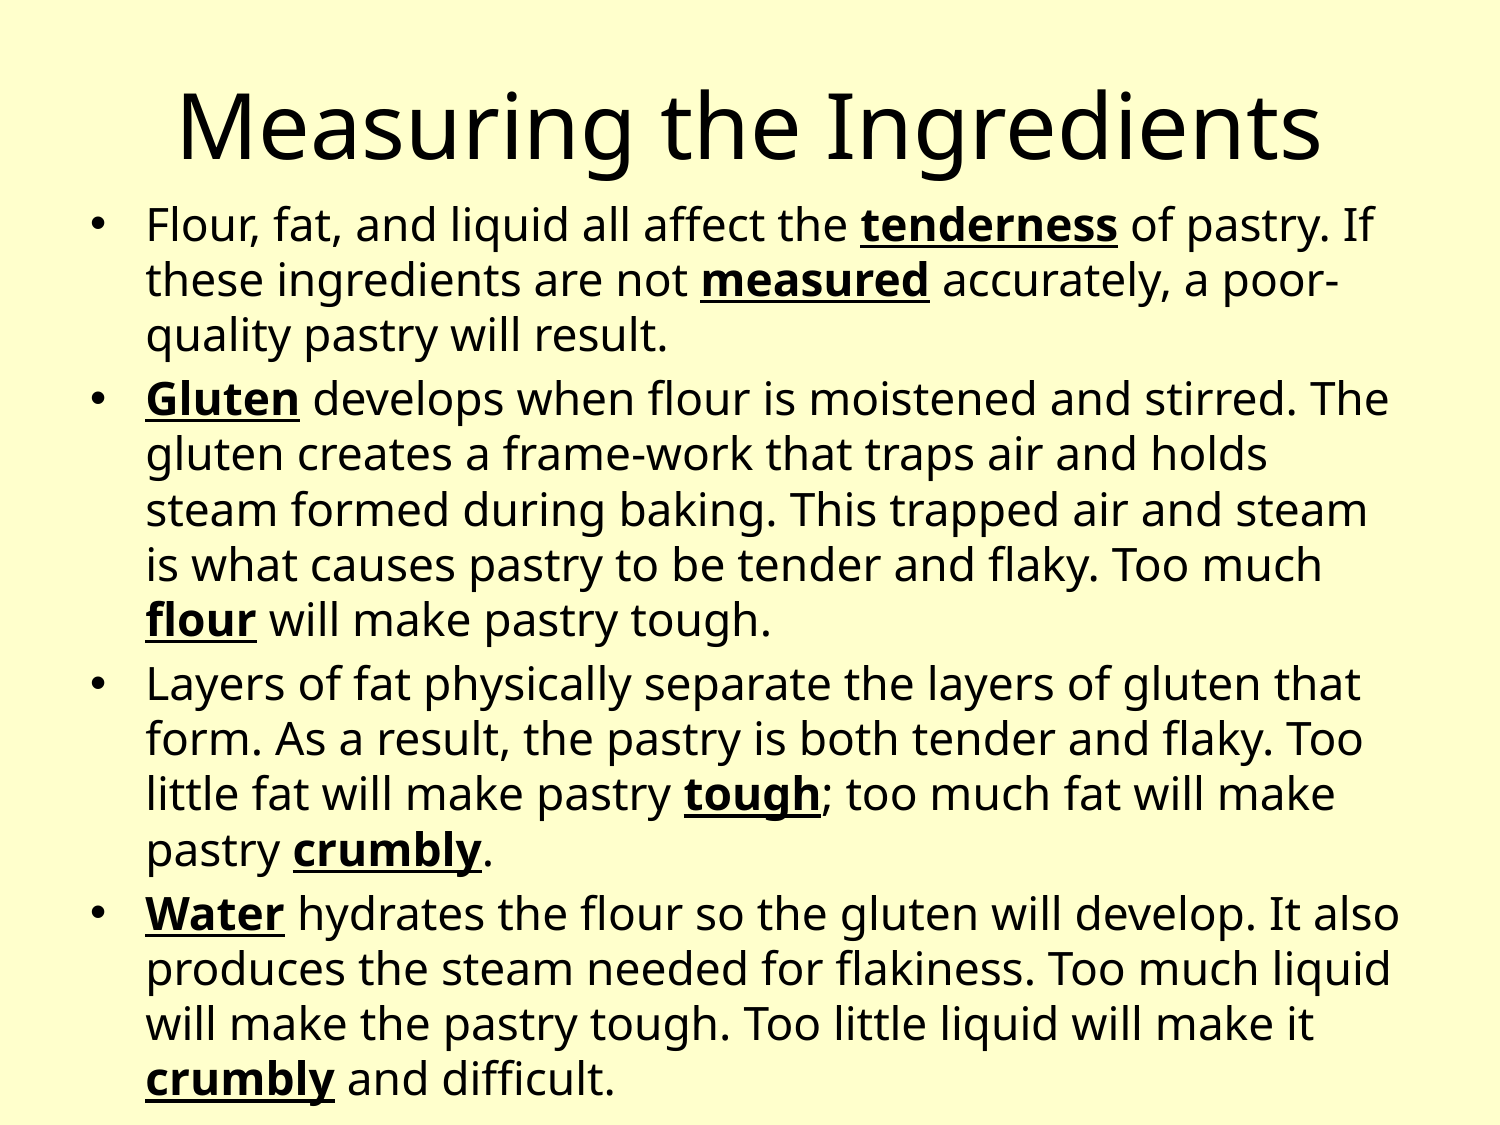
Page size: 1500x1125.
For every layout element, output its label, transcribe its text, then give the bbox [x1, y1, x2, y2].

list Flour, fat, and liquid all affect the tenderness of pastry. If these ingredients are not measured accurately, a poor-quality pastry will result. Gluten develops when flour is moistened and stirred. The gluten creates a frame-work that traps air and holds steam formed during baking. This trapped air and steam is what causes pastry to be tender and flaky. Too much flour will make pastry tough. Layers of fat physically separate the layers of gluten that form. As a result, the pastry is both tender and flaky. Too little fat will make pastry tough; too much fat will make pastry crumbly. Water hydrates the flour so the gluten will develop. It also produces the steam needed for flakiness. Too much liquid will make the pastry tough. Too little liquid will make it crumbly and difficult. [75, 187, 1425, 1125]
title Measuring the Ingredients [75, 45, 1425, 187]
